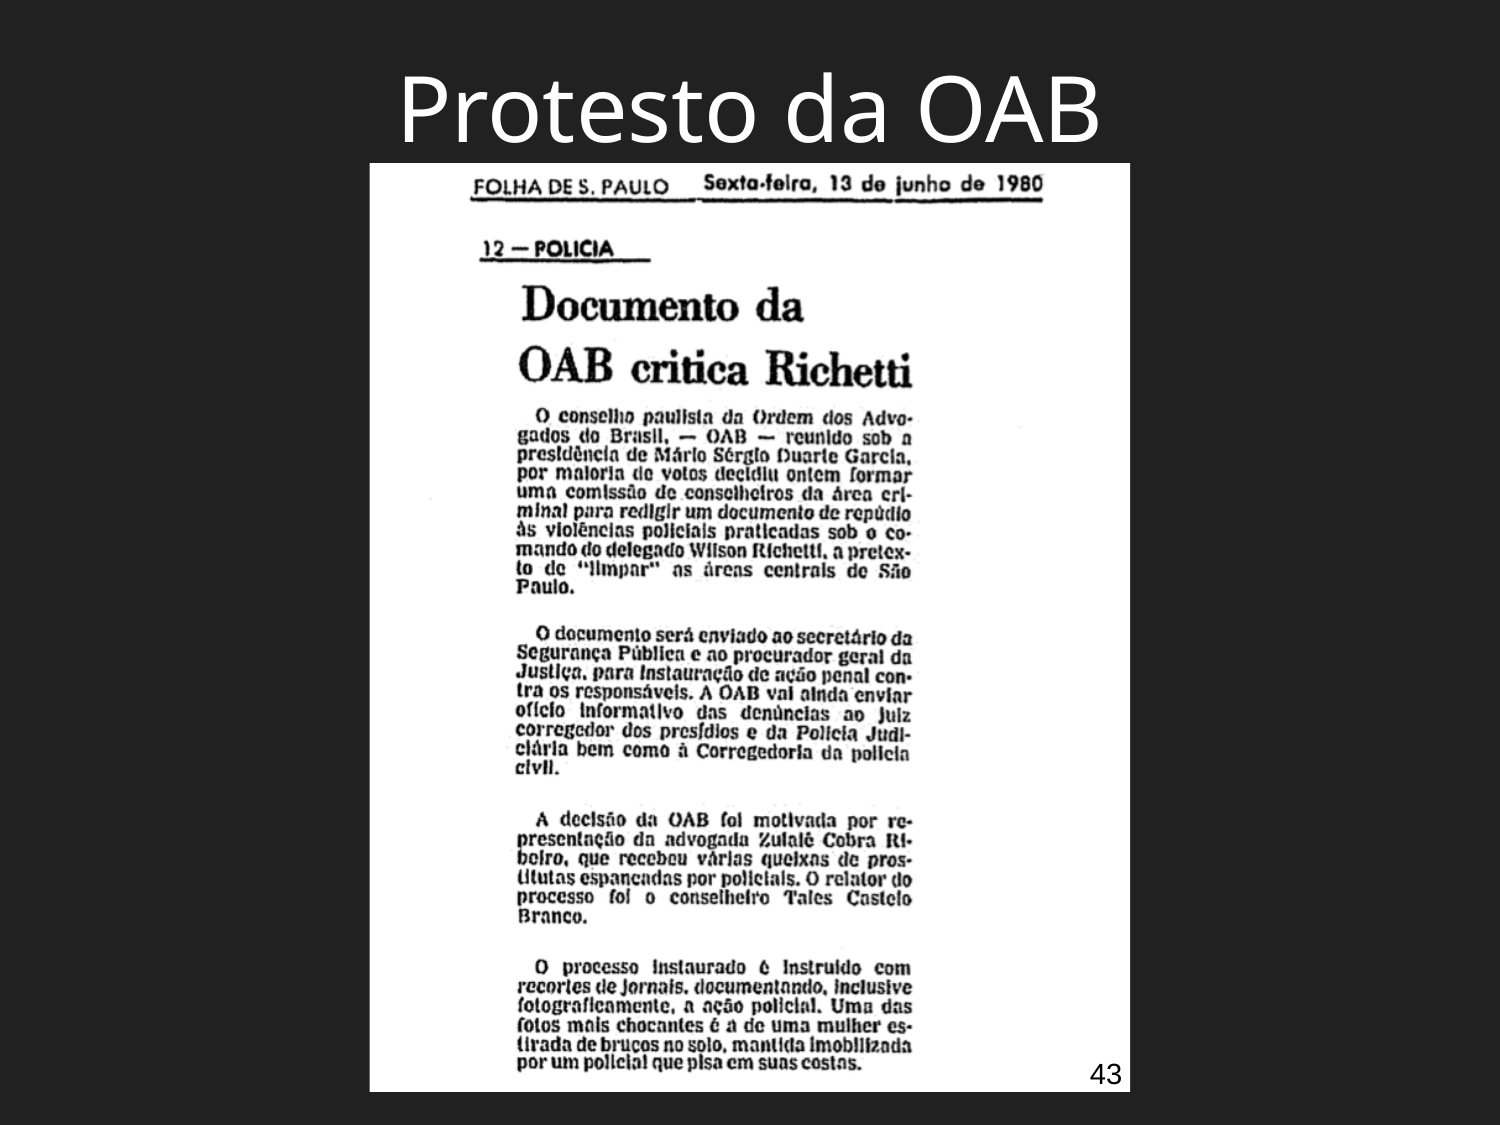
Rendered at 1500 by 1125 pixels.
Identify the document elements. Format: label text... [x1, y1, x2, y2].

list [369, 163, 1131, 1092]
title Protesto da OAB [75, 12, 1425, 200]
slide_number 43 [1074, 1042, 1425, 1103]
